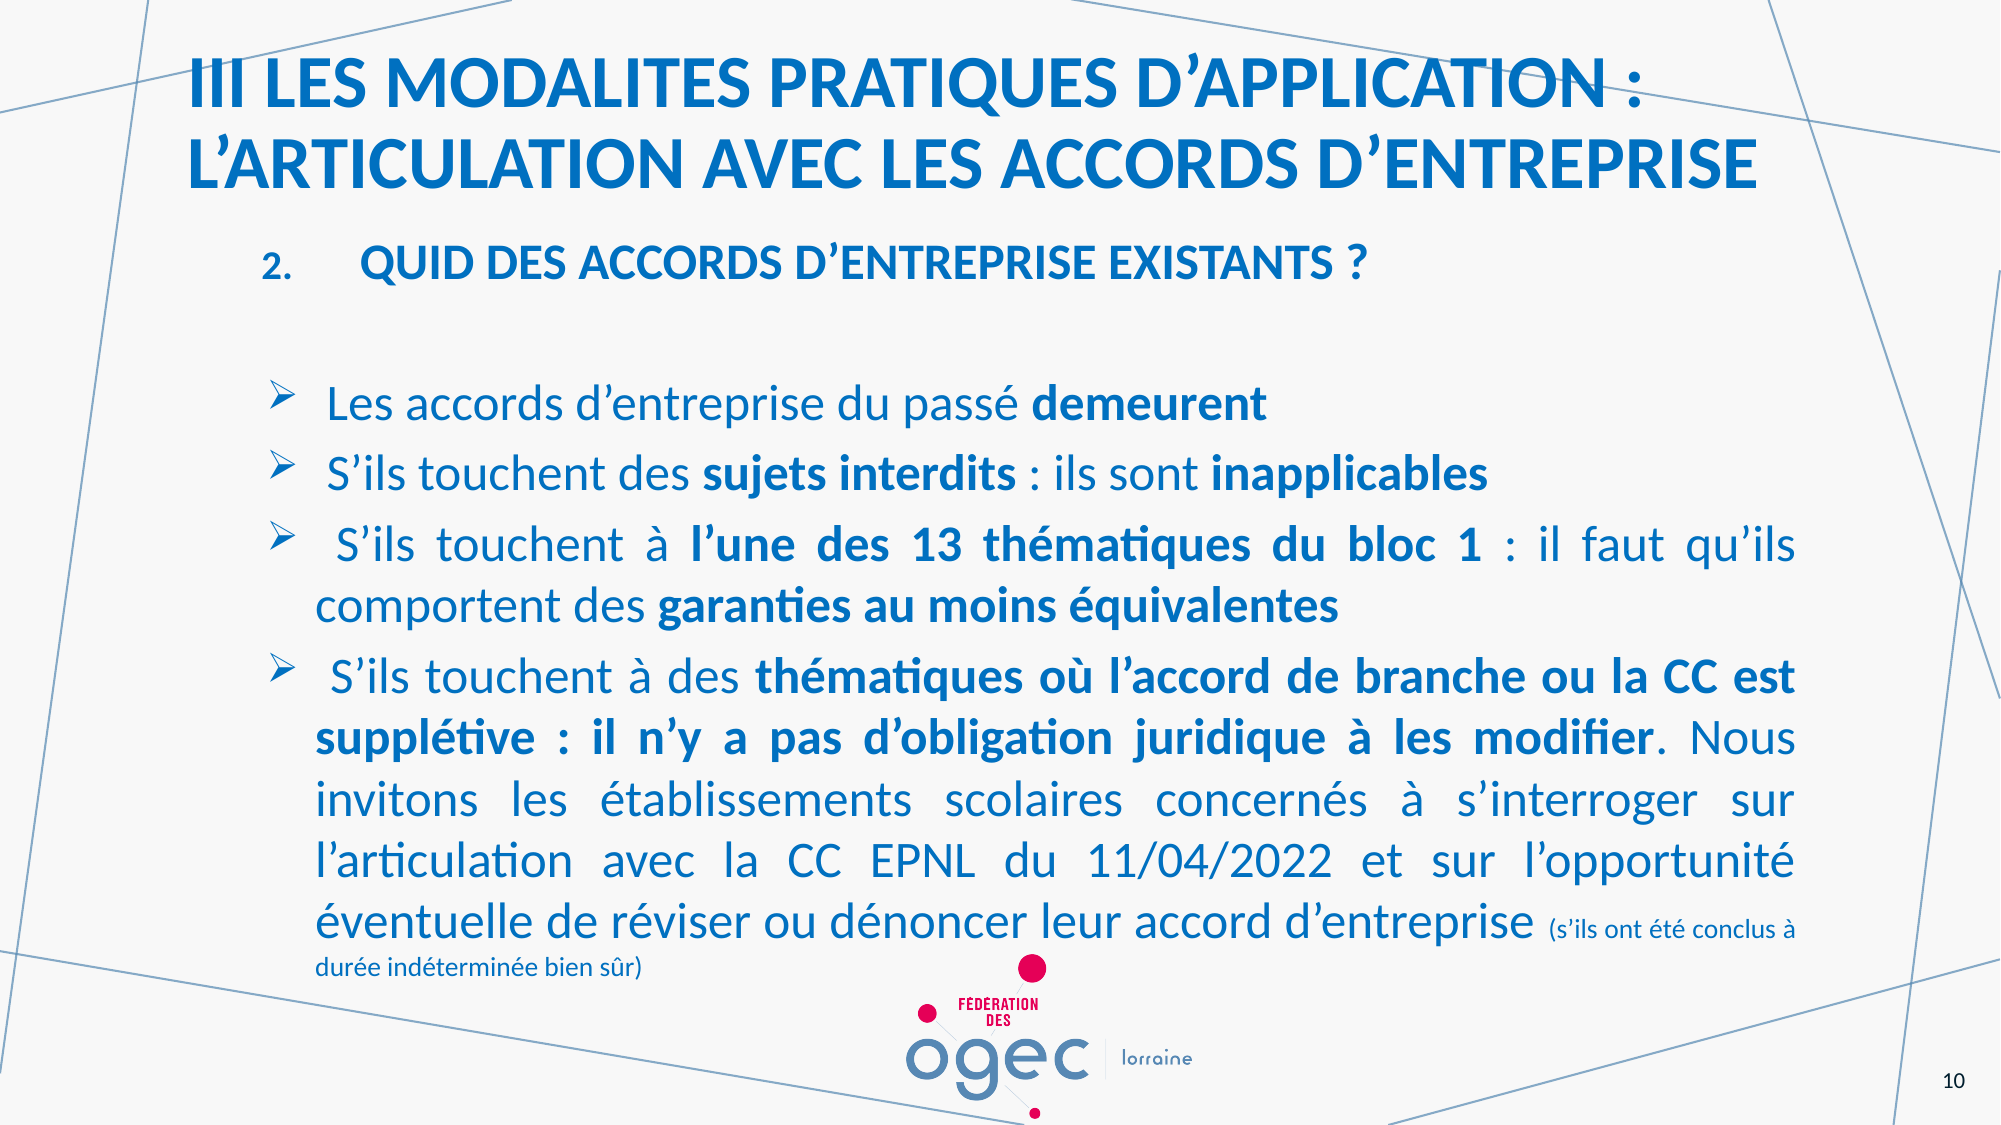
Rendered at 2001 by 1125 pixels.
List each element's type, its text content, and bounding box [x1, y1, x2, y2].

title III LES MODALITES PRATIQUES D’APPLICATION : L’ARTICULATION AVEC LES ACCORDS D’ENTREPRISE [172, 44, 1913, 203]
list QUID DES ACCORDS D’ENTREPRISE EXISTANTS ? Les accords d’entreprise du passé demeurent S’ils touchent des sujets interdits : ils sont inapplicables S’ils touchent à l’une des 13 thématiques du bloc 1 : il faut qu’ils comportent des garanties au moins équivalentes S’ils touchent à des thématiques où l’accord de branche ou la CC est supplétive : il n’y a pas d’obligation juridique à les modifier. Nous invitons les établissements scolaires concernés à s’interroger sur l’articulation avec la CC EPNL du 11/04/2022 et sur l’opportunité éventuelle de réviser ou dénoncer leur accord d’entreprise (s’ils ont été conclus à durée indéterminée bien sûr) [193, 220, 1812, 996]
picture [906, 954, 1192, 1119]
slide_number 10 [1903, 1049, 1981, 1110]
